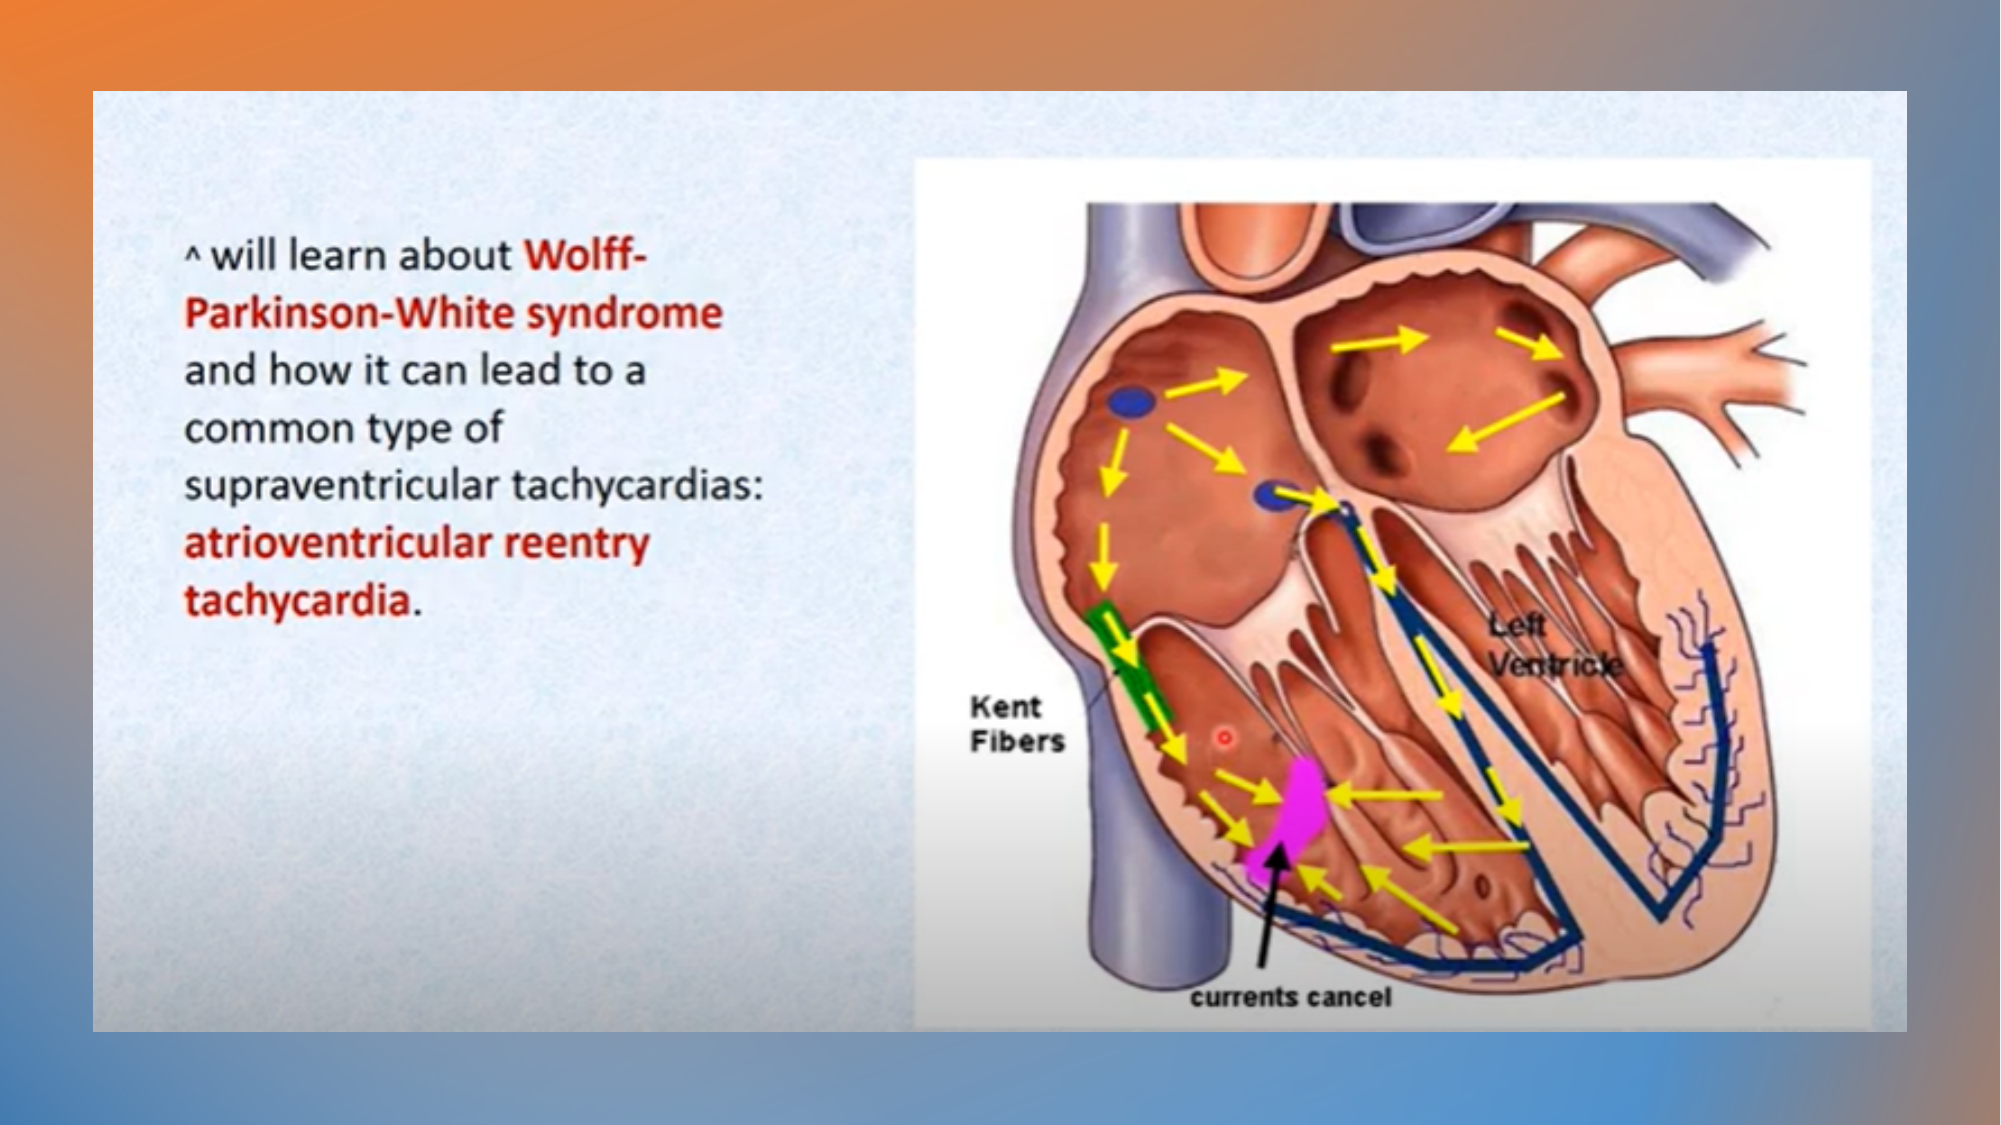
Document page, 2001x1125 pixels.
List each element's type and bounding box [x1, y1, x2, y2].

text_box [0, 0, 2000, 1125]
list [92, 91, 1907, 1032]
